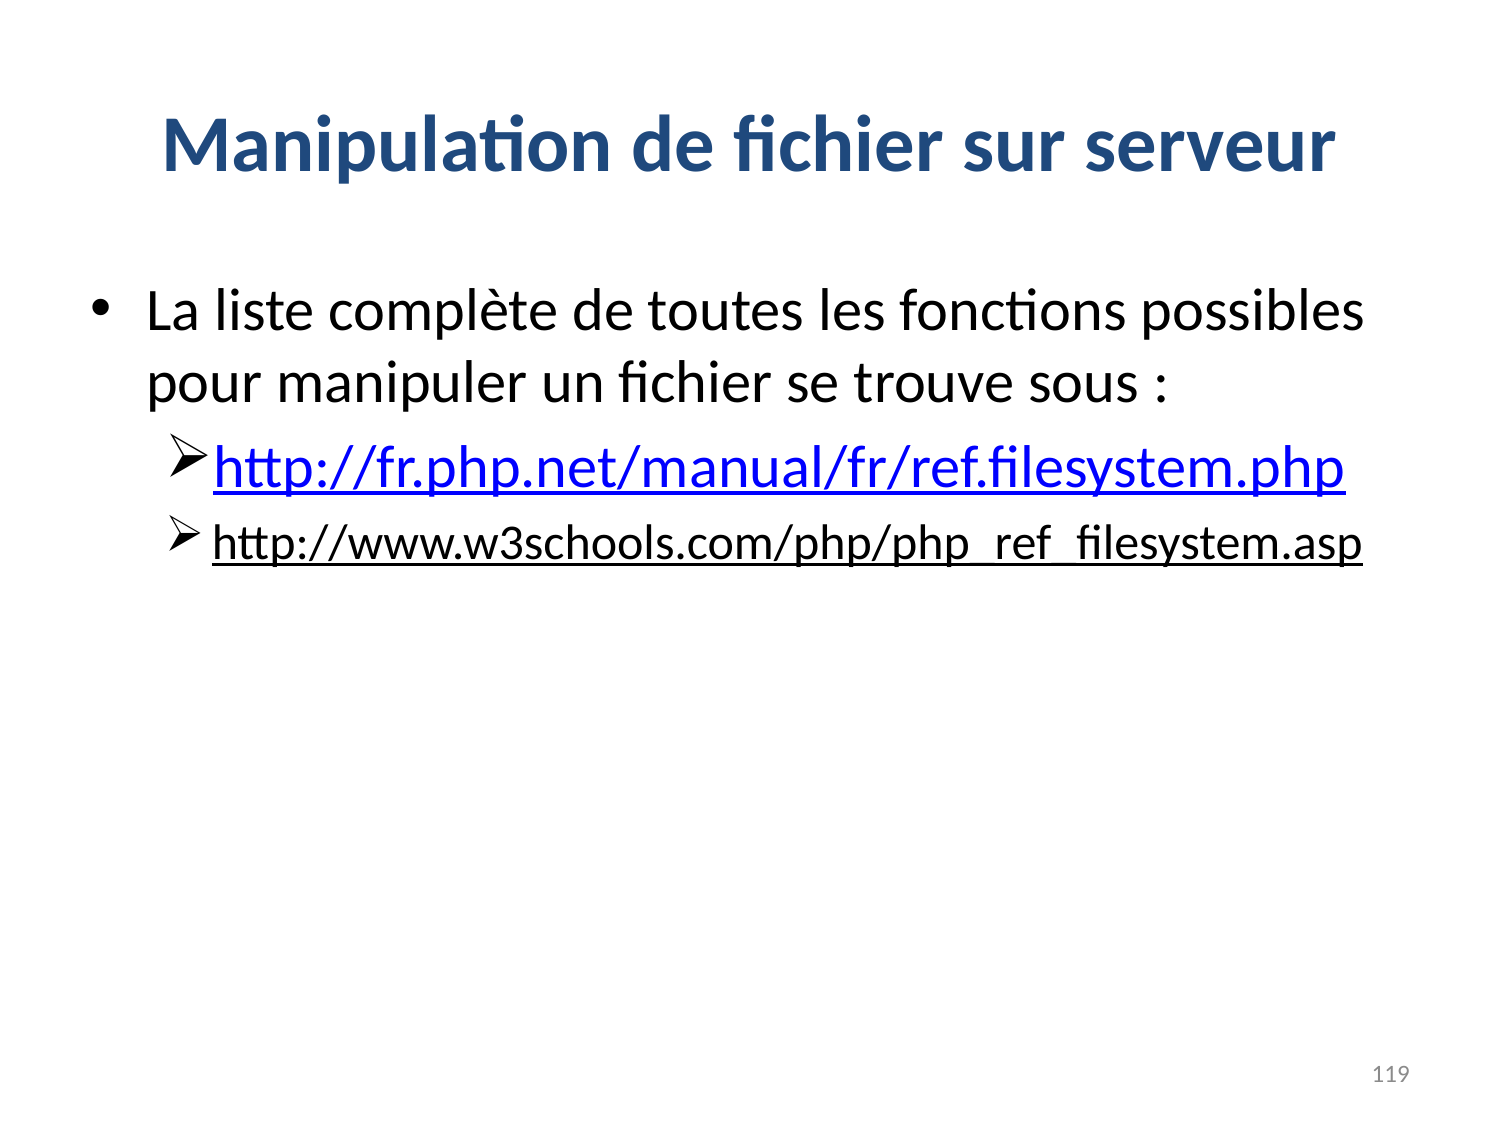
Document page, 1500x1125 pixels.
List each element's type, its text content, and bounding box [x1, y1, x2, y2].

title Manipulation de fichier sur serveur [75, 45, 1425, 233]
slide_number 119 [1074, 1042, 1425, 1103]
list La liste complète de toutes les fonctions possibles pour manipuler un fichier se trouve sous : http://fr.php.net/manual/fr/ref.filesystem.php http://www.w3schools.com/php/php_ref_filesystem.asp [75, 262, 1425, 1005]
